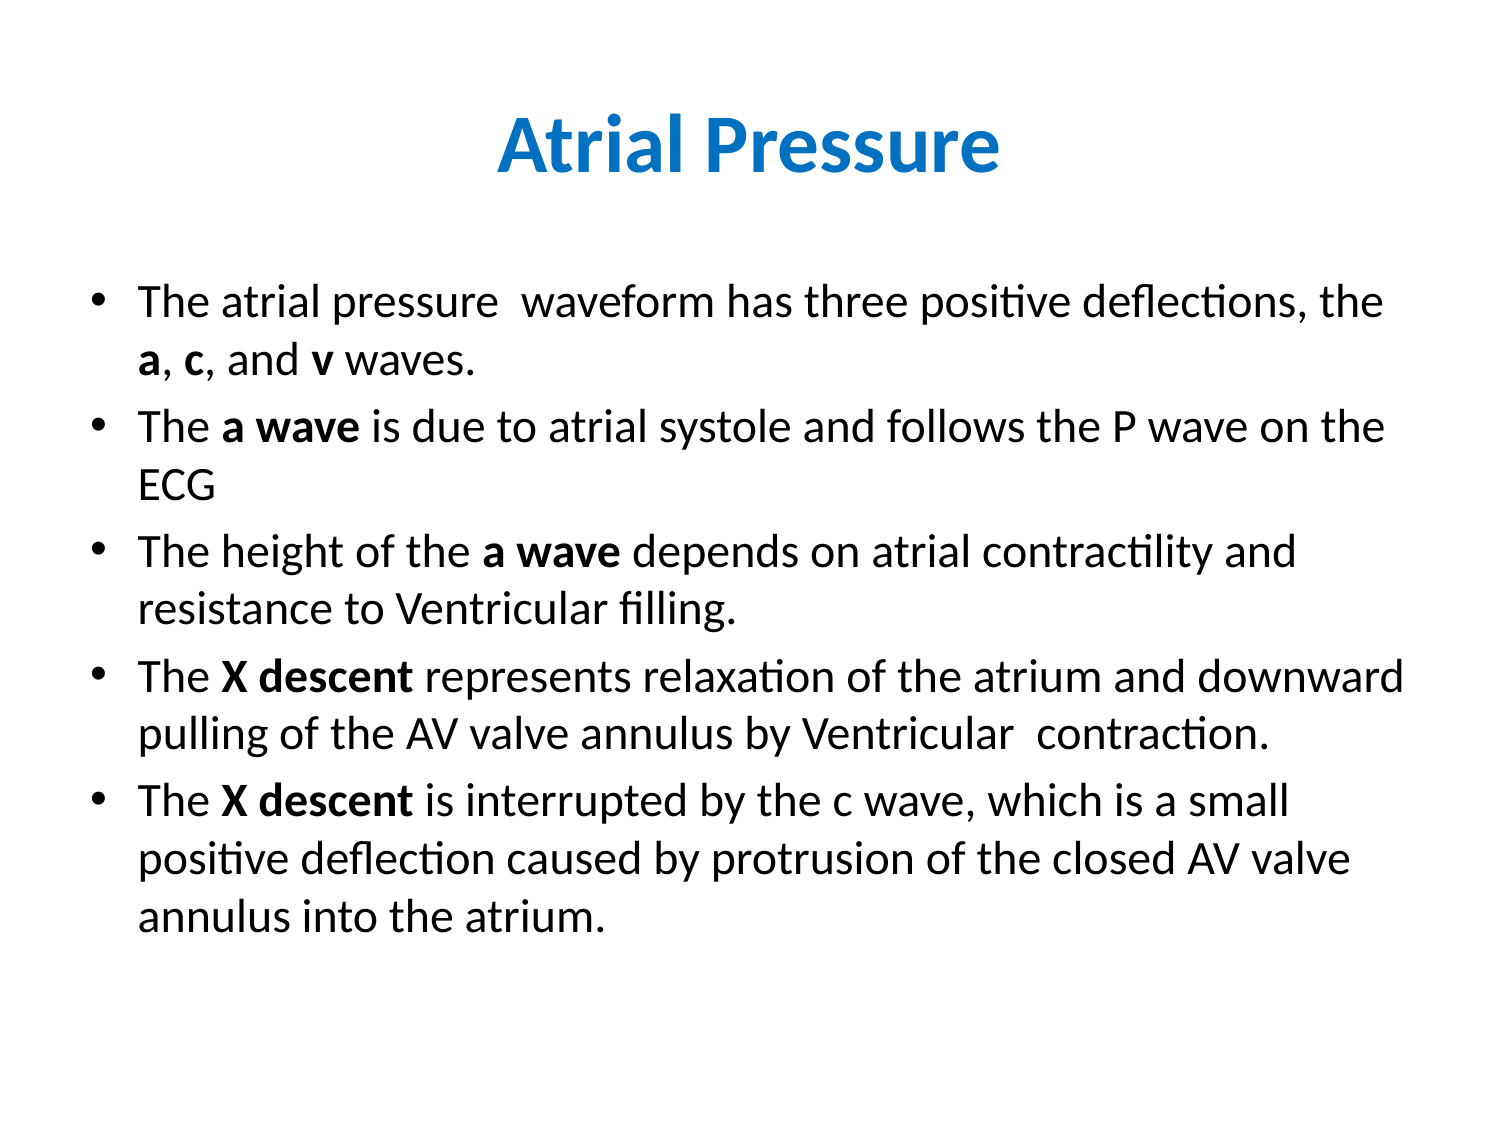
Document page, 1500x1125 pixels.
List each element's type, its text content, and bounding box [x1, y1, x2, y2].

list The atrial pressure waveform has three positive deflections, the a, c, and v waves. The a wave is due to atrial systole and follows the P wave on the ECG The height of the a wave depends on atrial contractility and resistance to Ventricular filling. The X descent represents relaxation of the atrium and downward pulling of the AV valve annulus by Ventricular contraction. The X descent is interrupted by the c wave, which is a small positive deflection caused by protrusion of the closed AV valve annulus into the atrium. [75, 262, 1425, 1005]
title Atrial Pressure [75, 45, 1425, 233]
